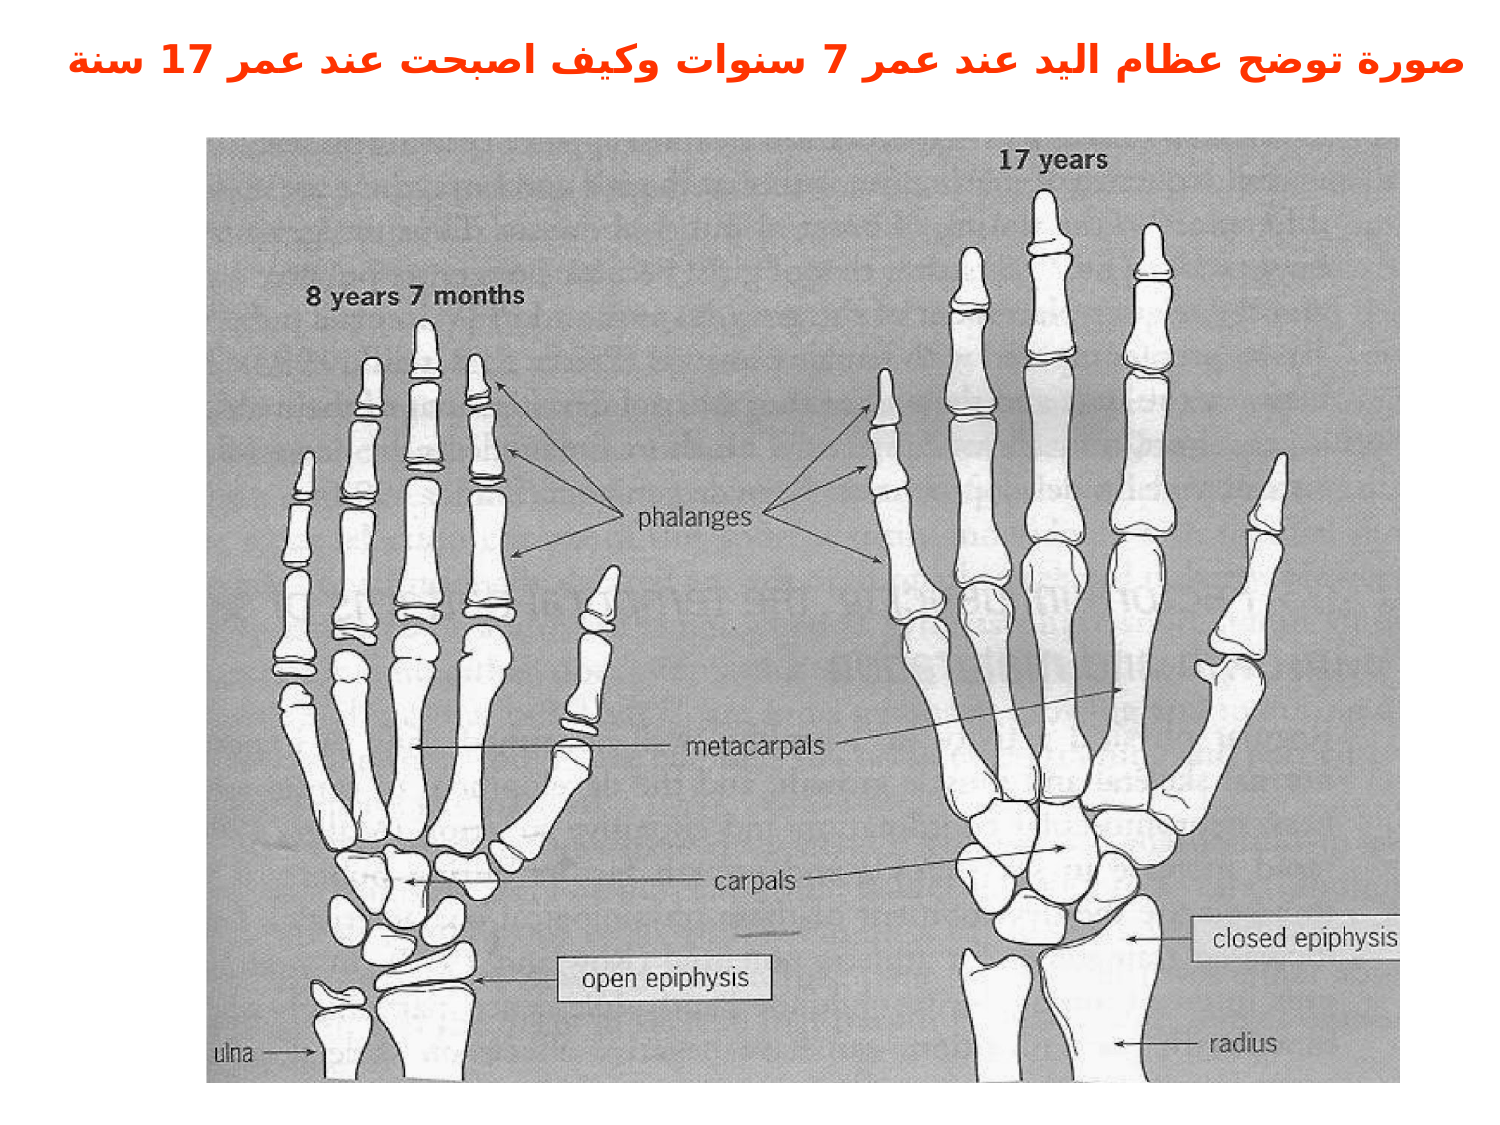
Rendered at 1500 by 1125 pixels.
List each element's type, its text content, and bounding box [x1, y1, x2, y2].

picture [206, 137, 1400, 1083]
title صورة توضح عظام اليد عند عمر 7 سنوات وكيف اصبحت عند عمر 17 سنة [17, 19, 1483, 102]
